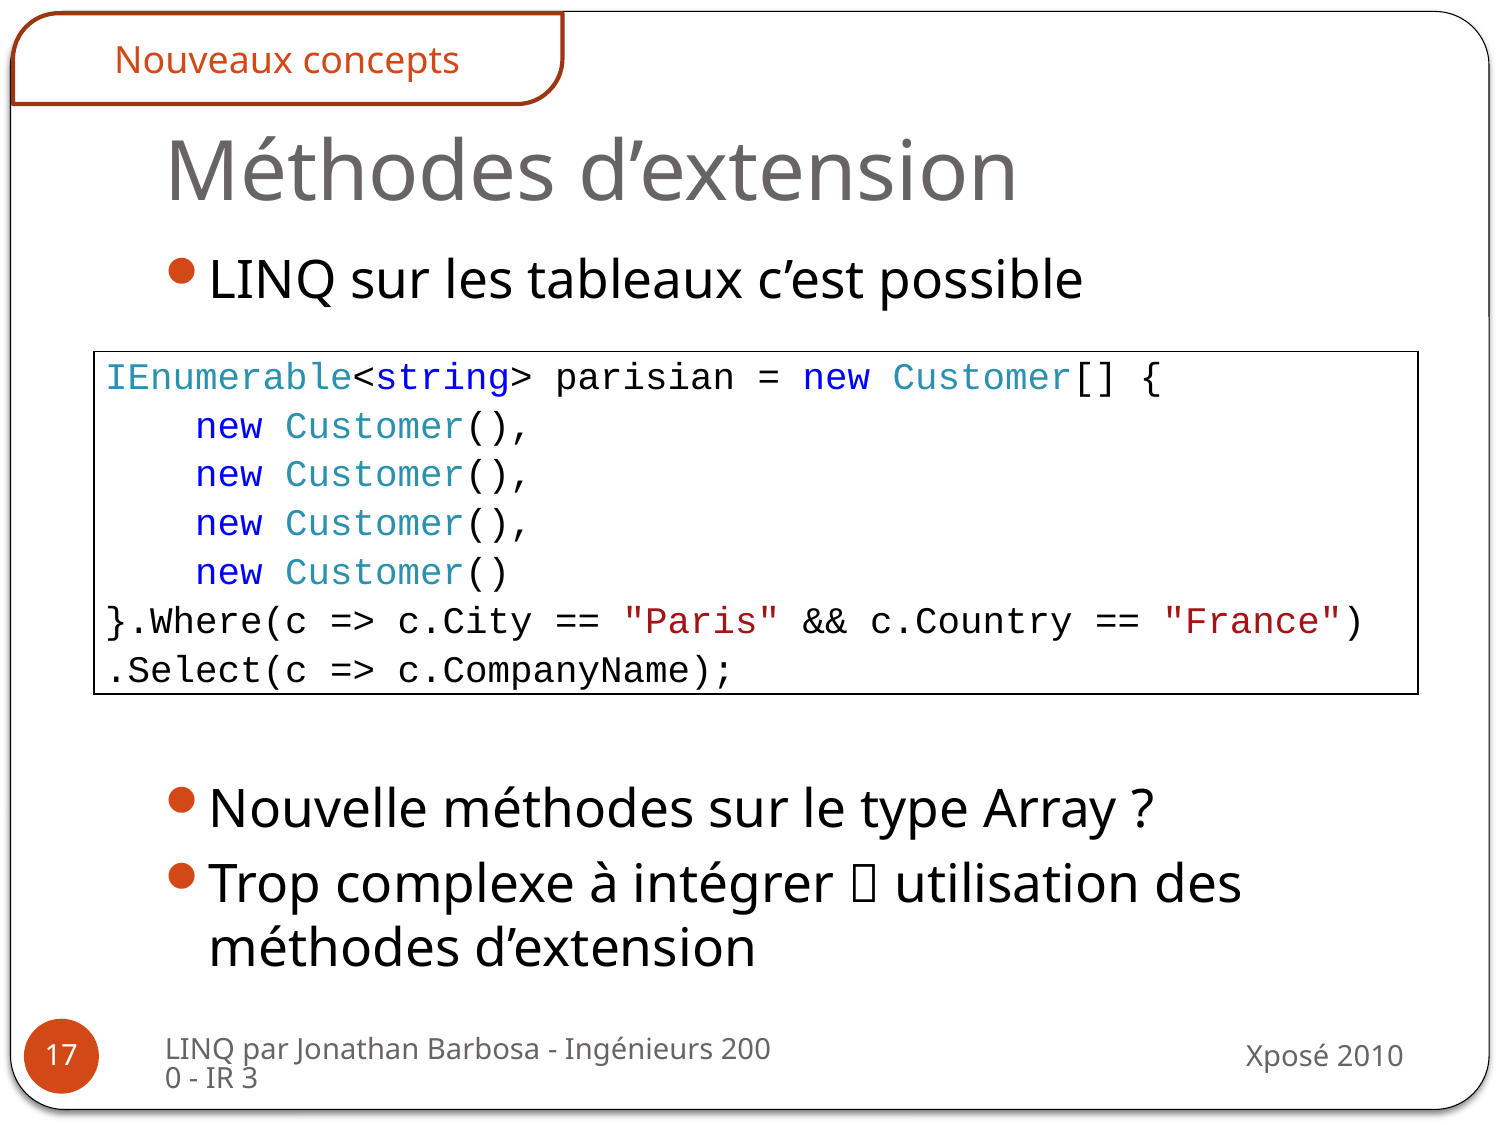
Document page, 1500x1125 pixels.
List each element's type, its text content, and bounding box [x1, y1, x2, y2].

slide_number 17 [23, 1018, 99, 1094]
list LINQ sur les tableaux c’est possible Nouvelle méthodes sur le type Array ? Trop complexe à intégrer  utilisation des méthodes d’extension [150, 237, 1425, 988]
title Méthodes d’extension [150, 45, 1425, 233]
text_box Nouveaux concepts [11, 11, 563, 106]
footer LINQ par Jonathan Barbosa - Ingénieurs 2000 - IR 3 [150, 1012, 800, 1088]
slide_number Xposé 2010 [1012, 1015, 1419, 1094]
table_header IEnumerable<string> parisian = new Customer[] { new Customer(), new Customer(), new Customer(), new Customer() }.Where(c => c.City == "Paris" && c.Country == "France") .Select(c => c.CompanyName); [95, 352, 1417, 693]
